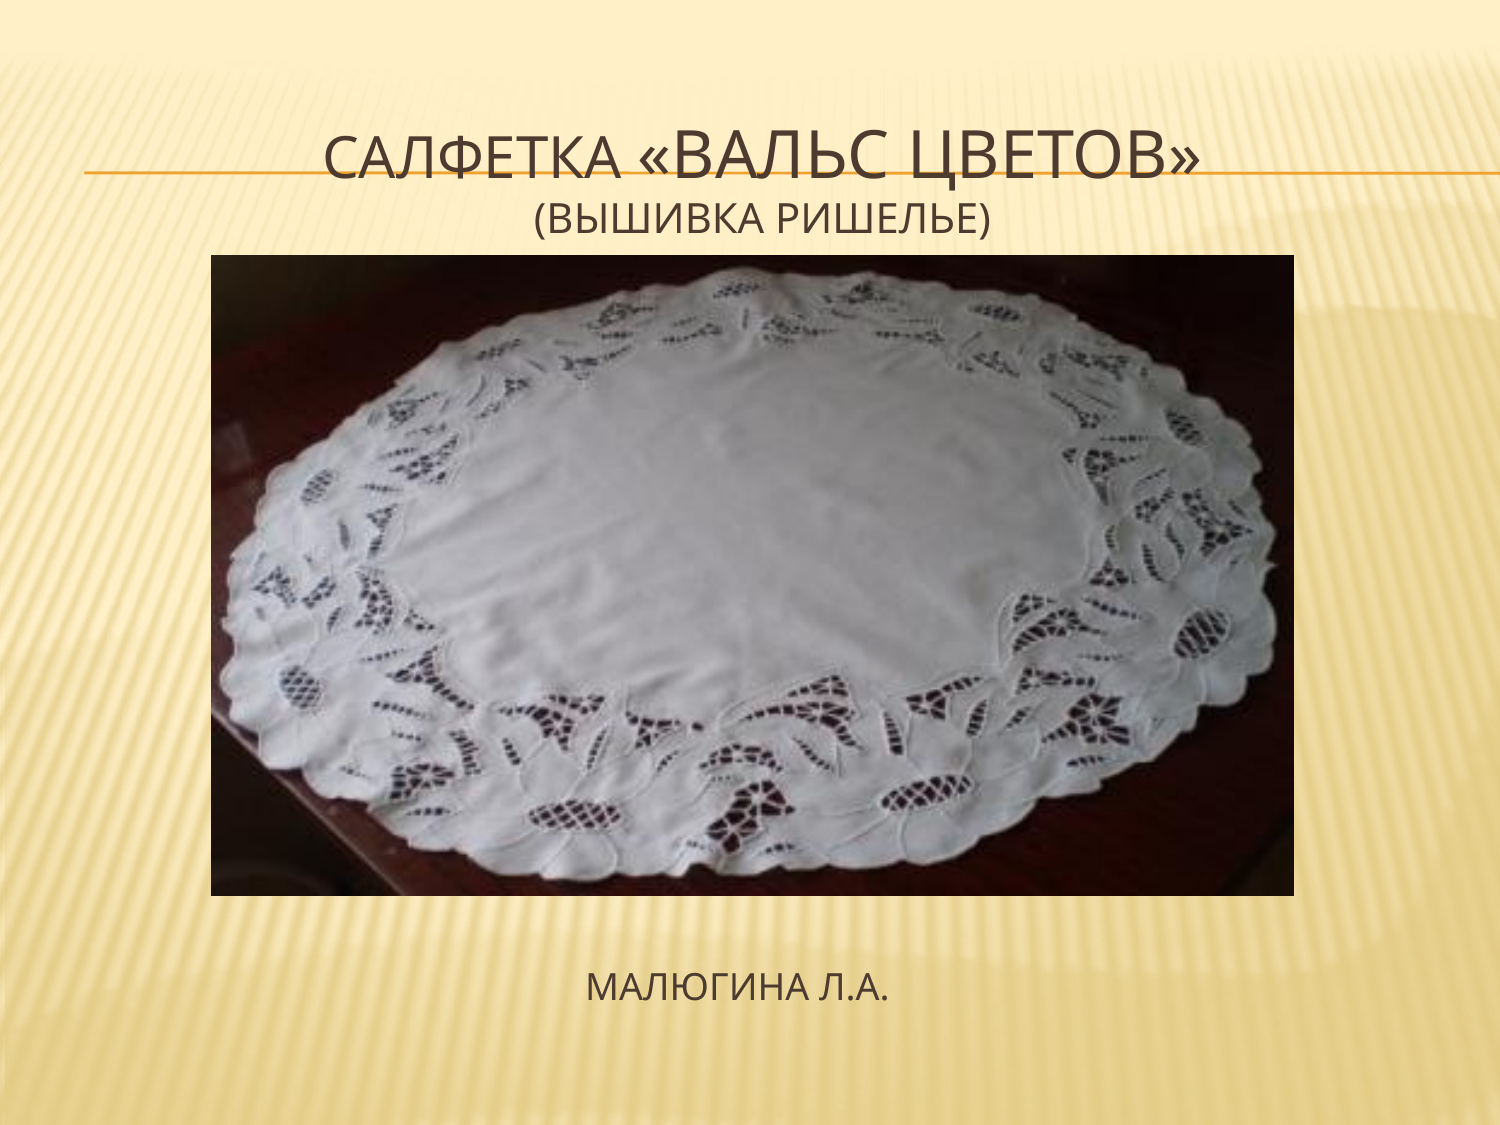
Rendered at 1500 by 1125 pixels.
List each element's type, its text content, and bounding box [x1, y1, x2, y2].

title Салфетка «вальс цветов» (вышивка ришелье) [50, 75, 1475, 279]
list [210, 254, 1294, 896]
text_box Малюгина л.а. [75, 916, 1400, 1055]
